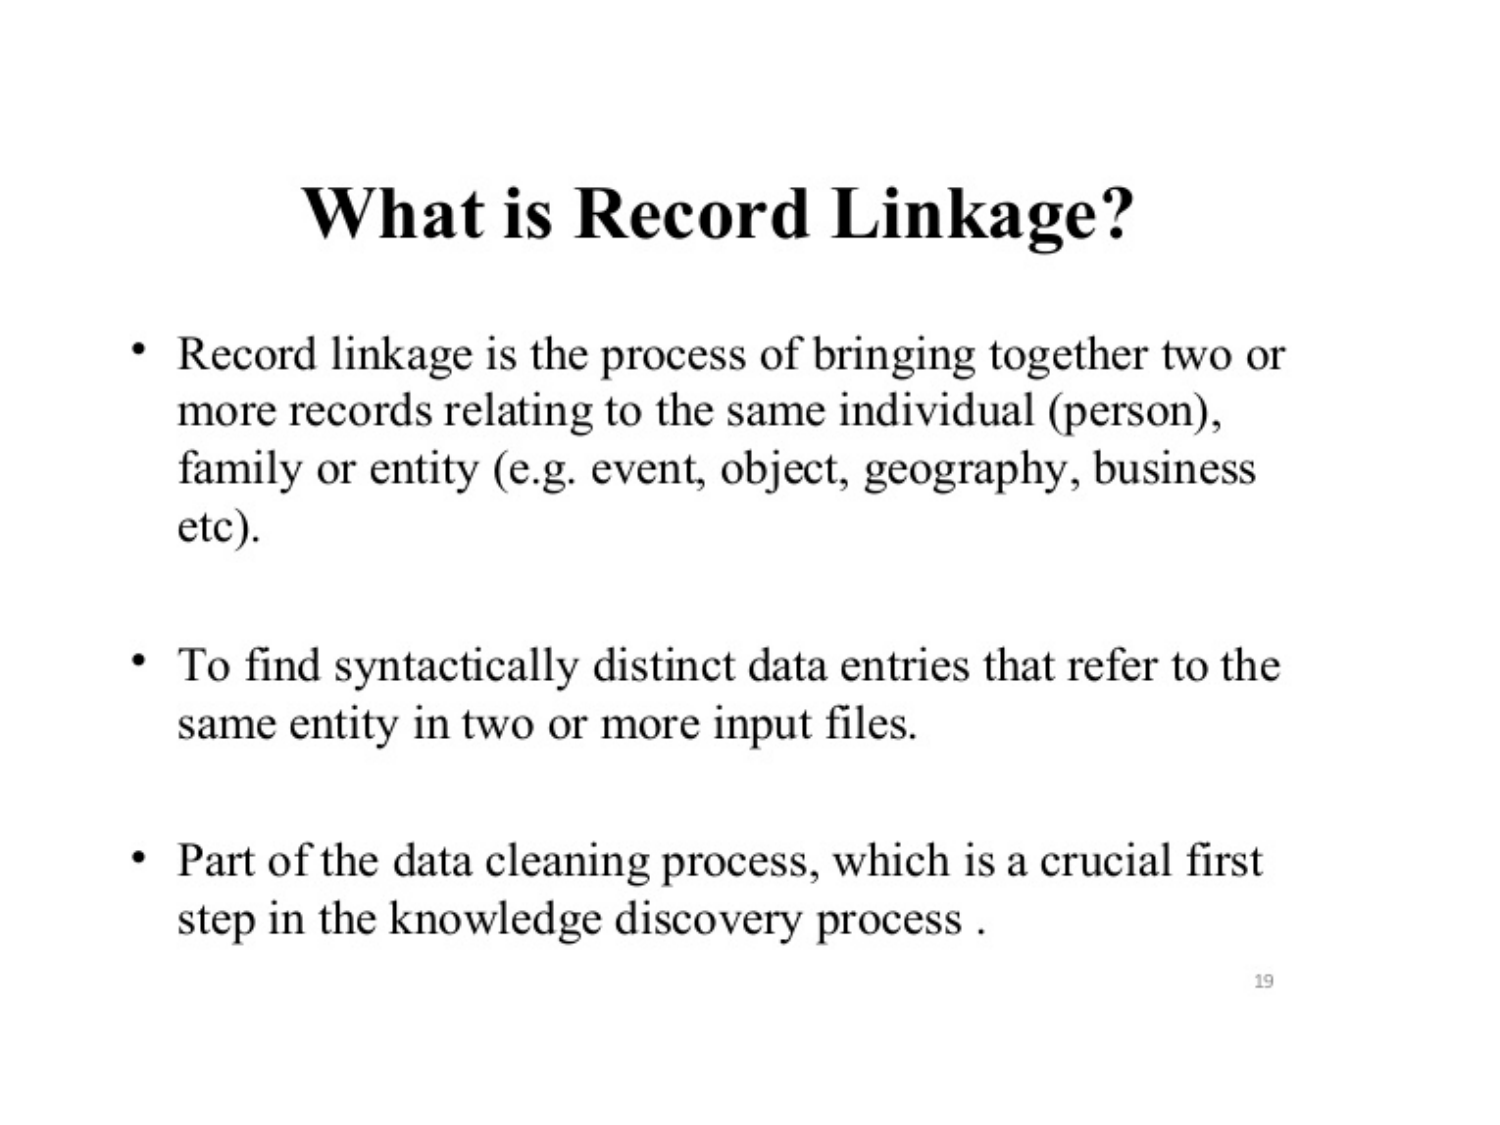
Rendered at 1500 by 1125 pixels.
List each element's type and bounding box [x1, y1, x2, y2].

picture [99, 99, 1351, 1026]
